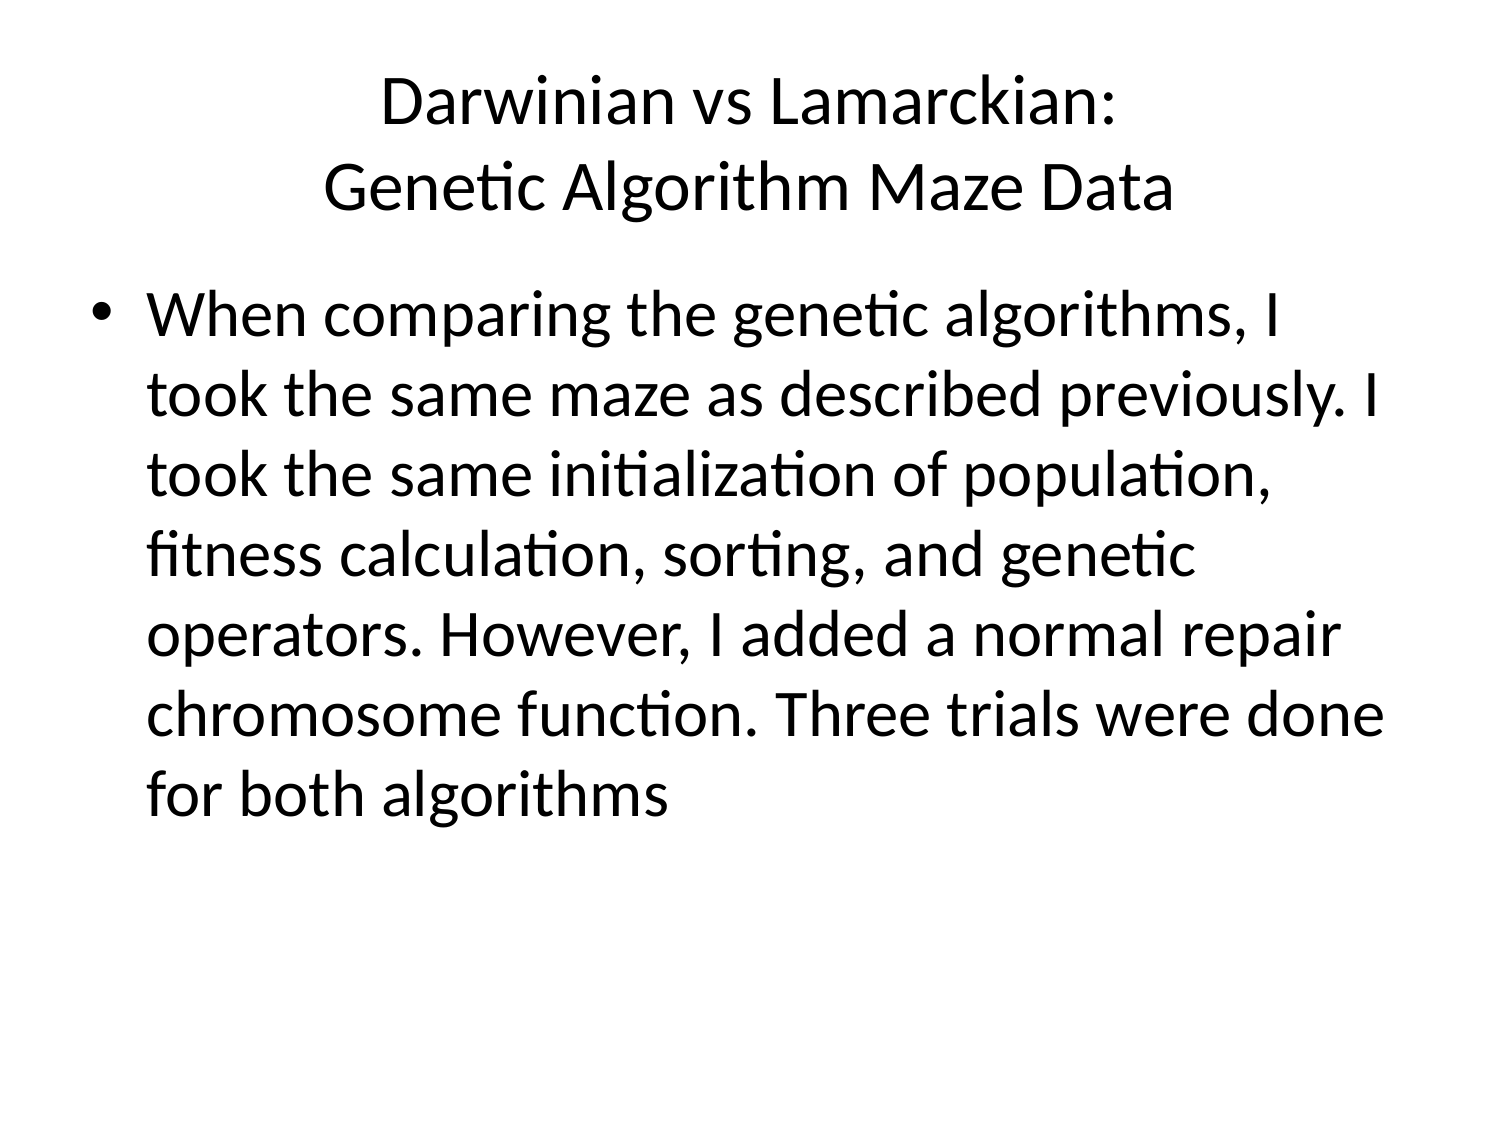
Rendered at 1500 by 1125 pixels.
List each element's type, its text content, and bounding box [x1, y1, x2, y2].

list When comparing the genetic algorithms, I took the same maze as described previously. I took the same initialization of population, fitness calculation, sorting, and genetic operators. However, I added a normal repair chromosome function. Three trials were done for both algorithms [75, 262, 1425, 1005]
title Darwinian vs Lamarckian: Genetic Algorithm Maze Data [75, 45, 1425, 233]
